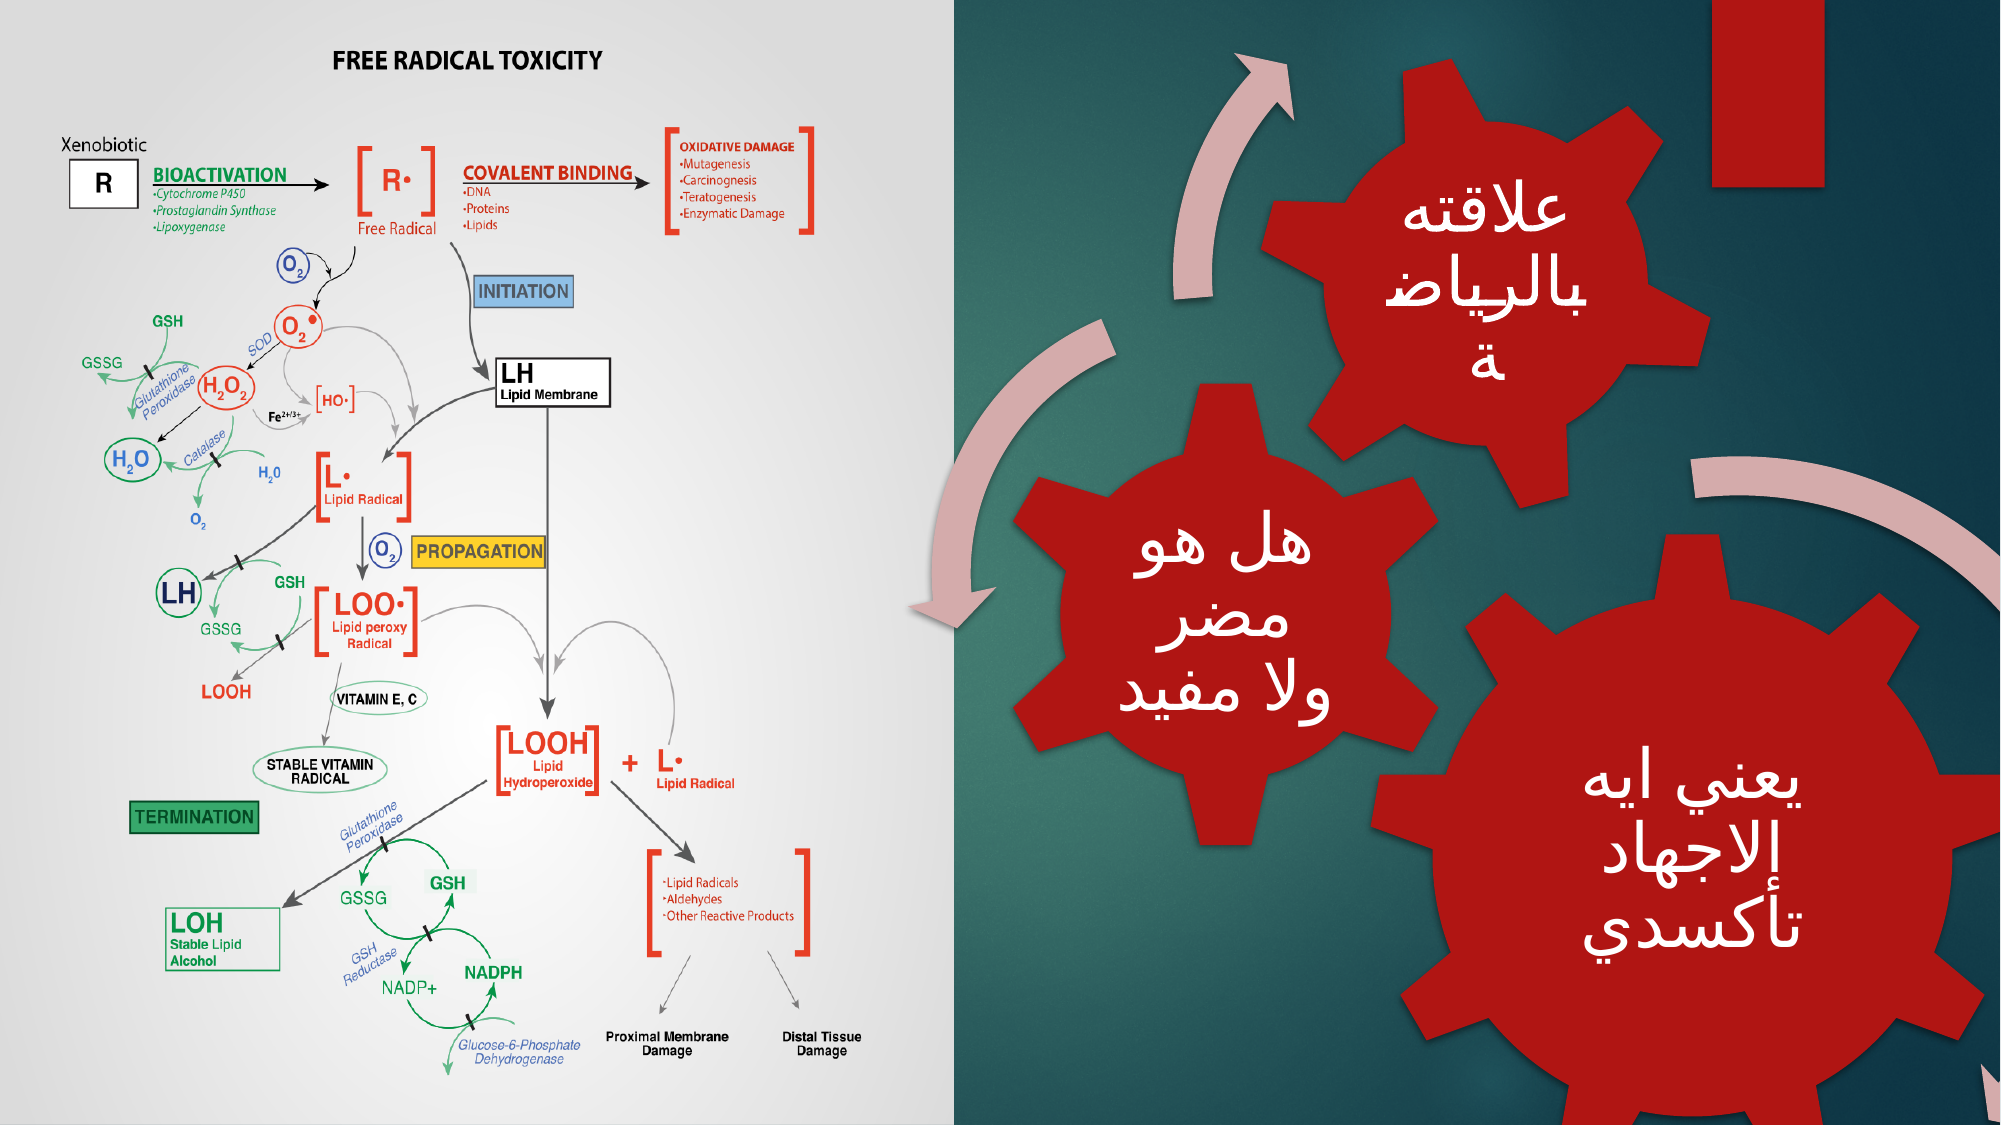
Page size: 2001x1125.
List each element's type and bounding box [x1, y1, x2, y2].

text_box [787, 0, 2000, 1125]
picture [0, 0, 787, 1125]
